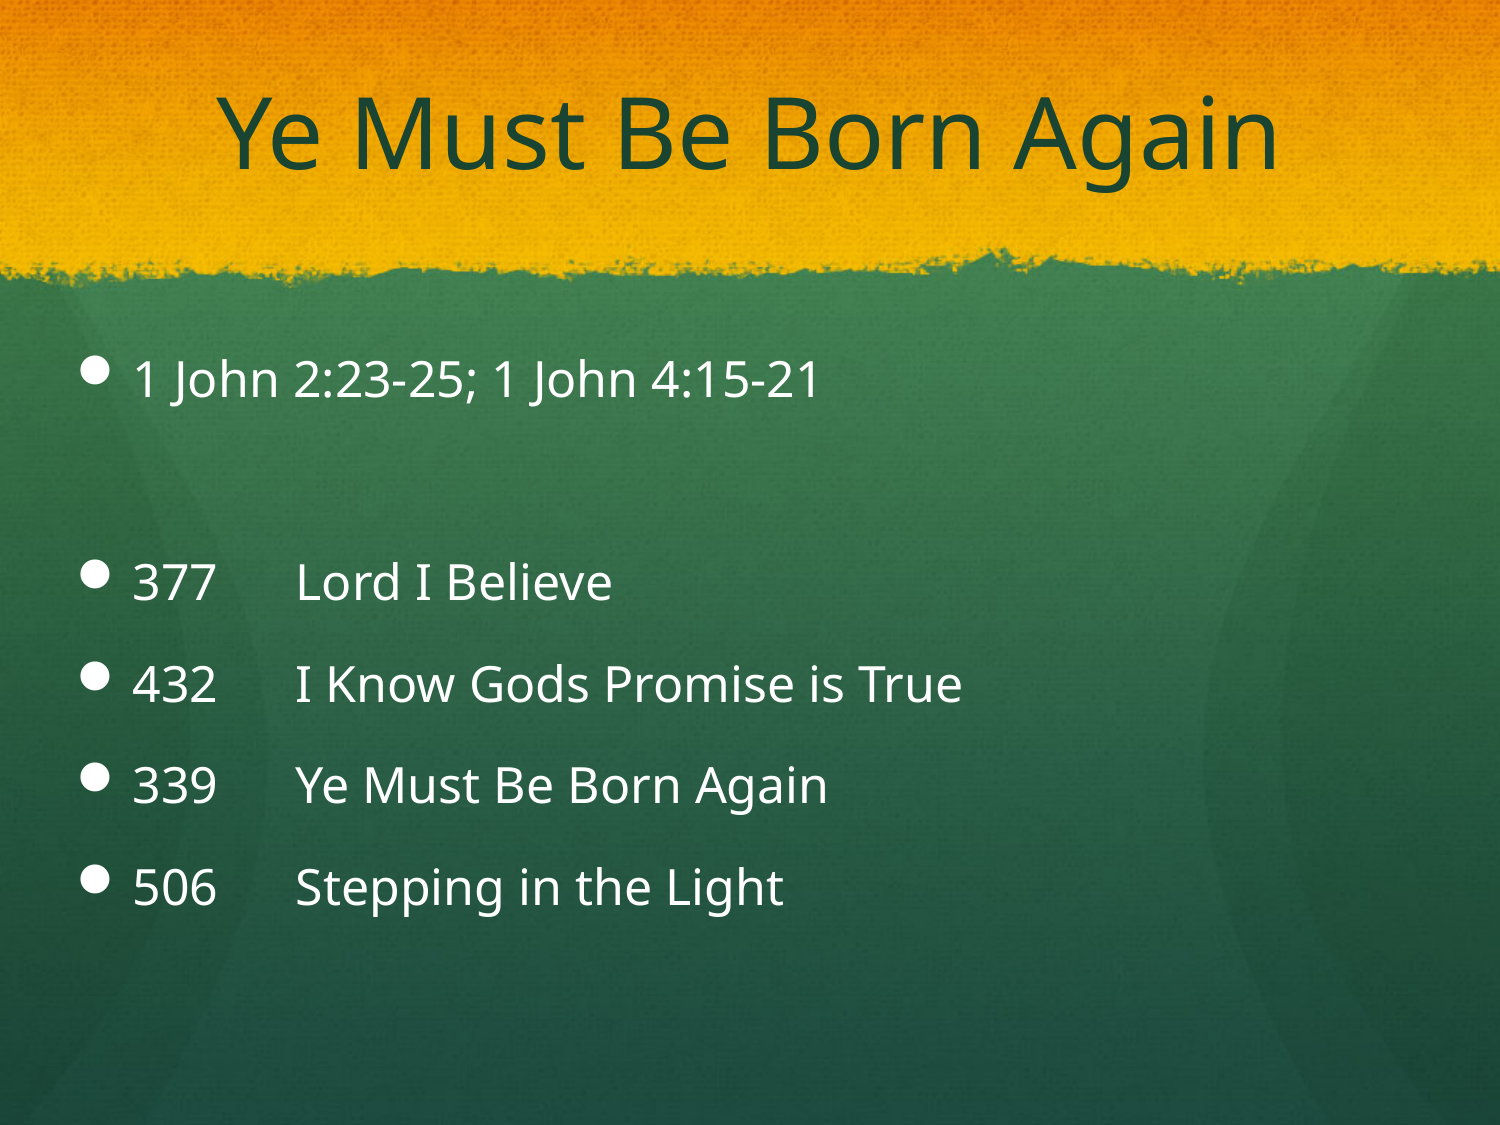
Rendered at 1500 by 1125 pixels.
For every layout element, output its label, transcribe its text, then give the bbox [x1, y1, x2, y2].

title Ye Must Be Born Again [125, 13, 1375, 246]
picture [0, 0, 1500, 1125]
list 1 John 2:23-25; 1 John 4:15-21 377 Lord I Believe 432 I Know Gods Promise is True 339 Ye Must Be Born Again 506 Stepping in the Light [61, 339, 1428, 1064]
